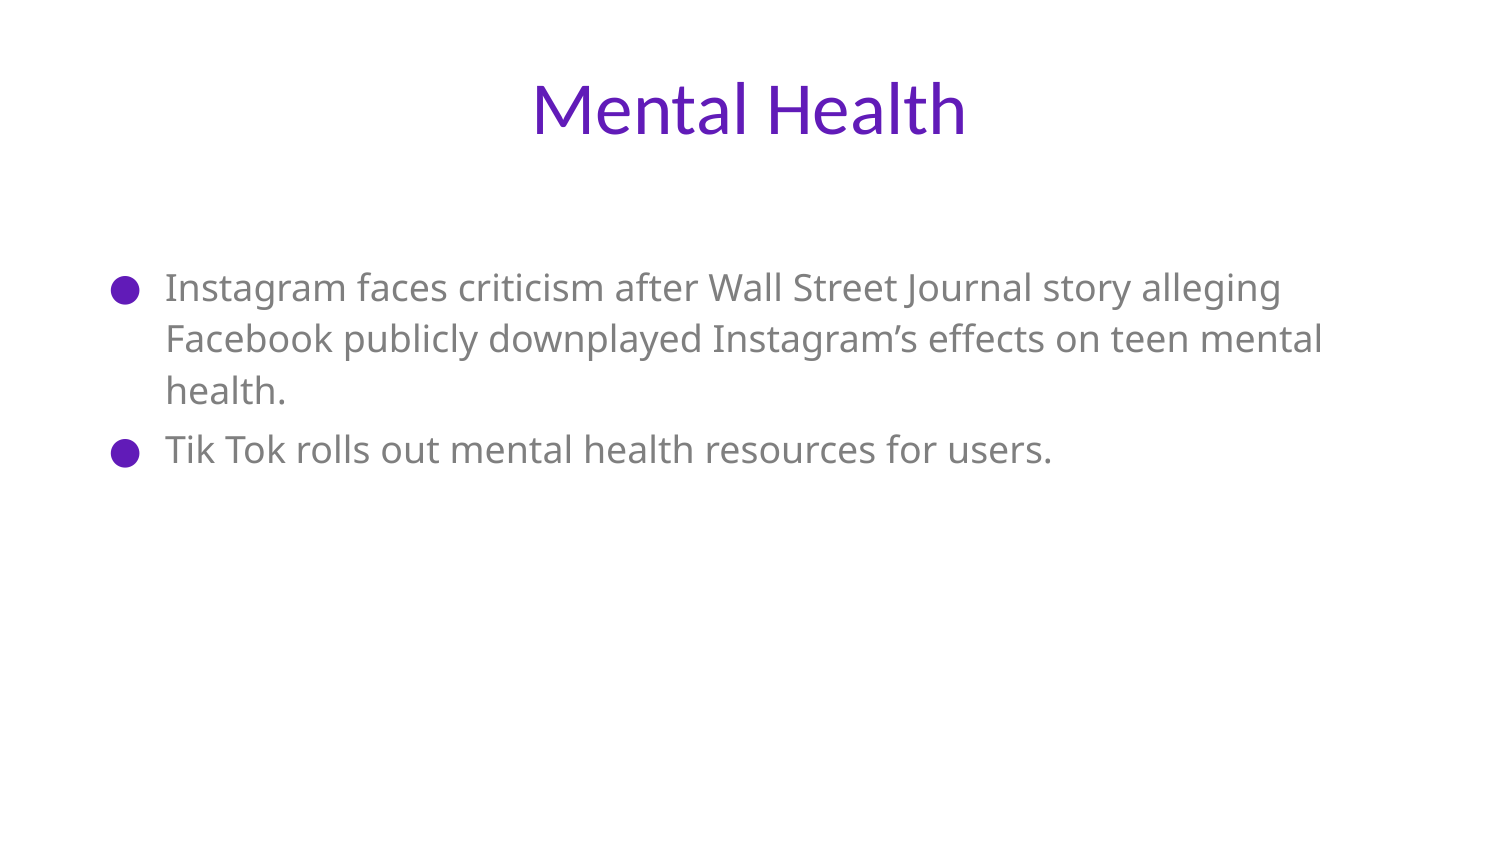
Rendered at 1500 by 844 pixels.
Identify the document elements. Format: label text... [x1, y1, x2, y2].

list Instagram faces criticism after Wall Street Journal story alleging Facebook publicly downplayed Instagram’s effects on teen mental health. Tik Tok rolls out mental health resources for users. [75, 196, 1425, 754]
title Mental Health [75, 33, 1425, 175]
